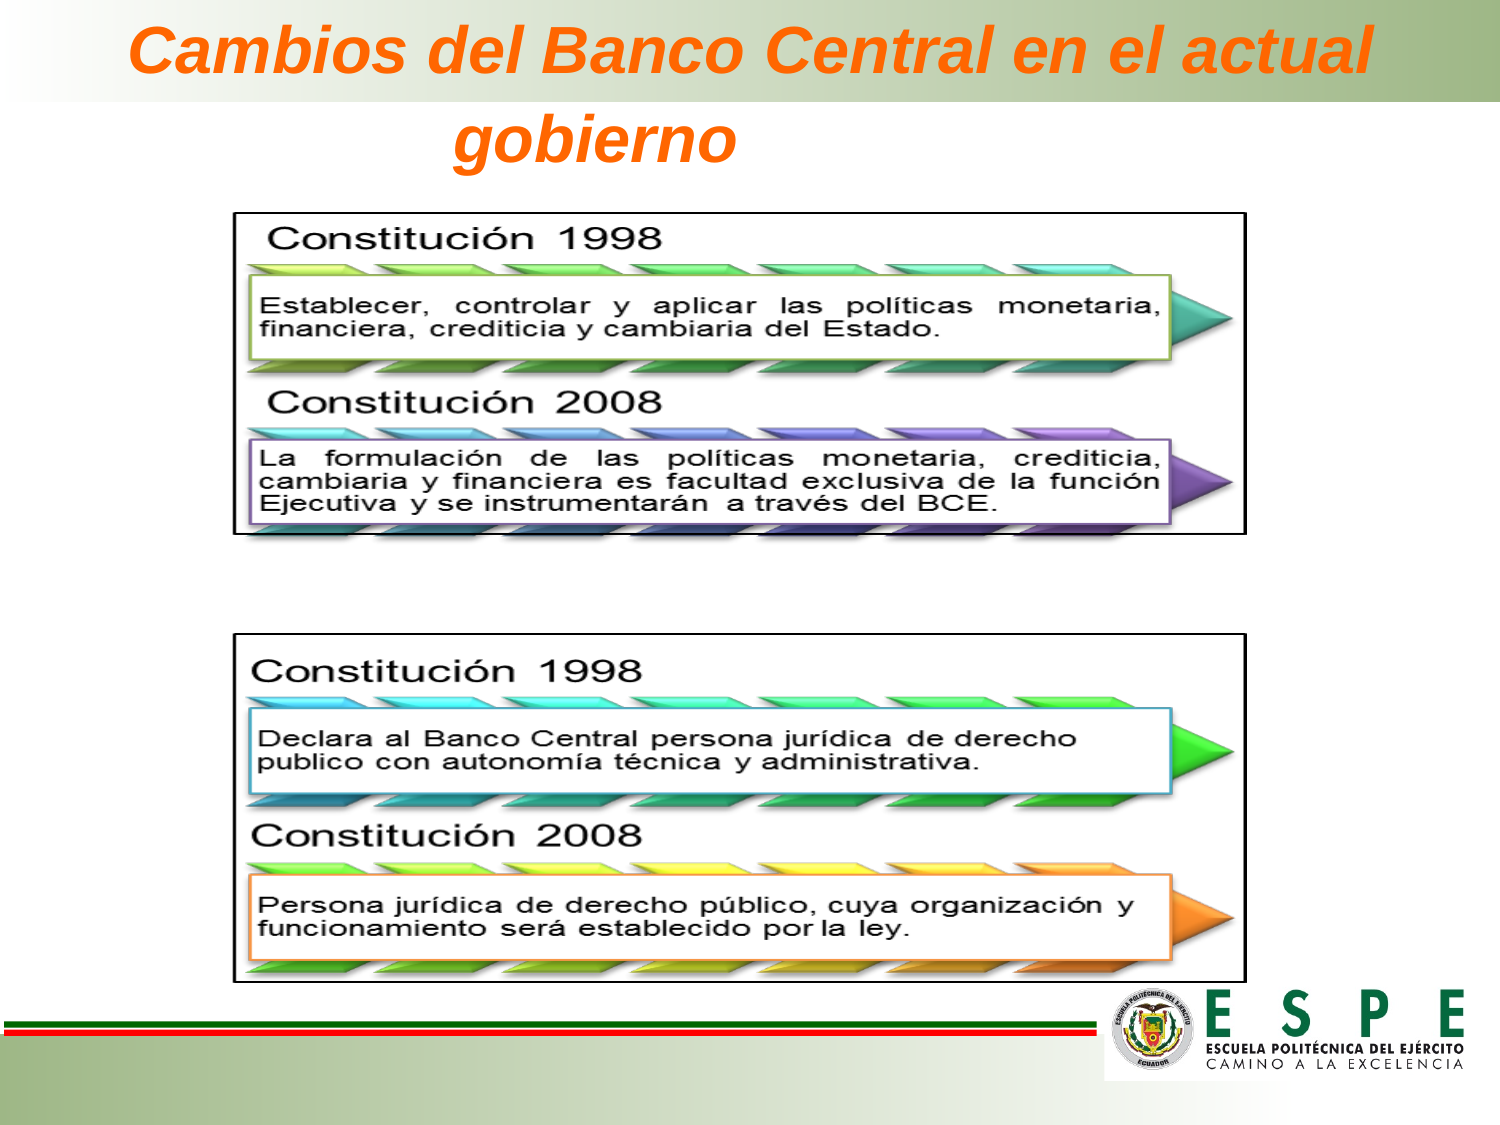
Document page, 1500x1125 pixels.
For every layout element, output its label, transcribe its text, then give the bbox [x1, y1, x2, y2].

title Cambios del Banco Central en el actual gobierno [76, 0, 1427, 188]
picture [230, 633, 1483, 1081]
picture [229, 210, 1247, 548]
